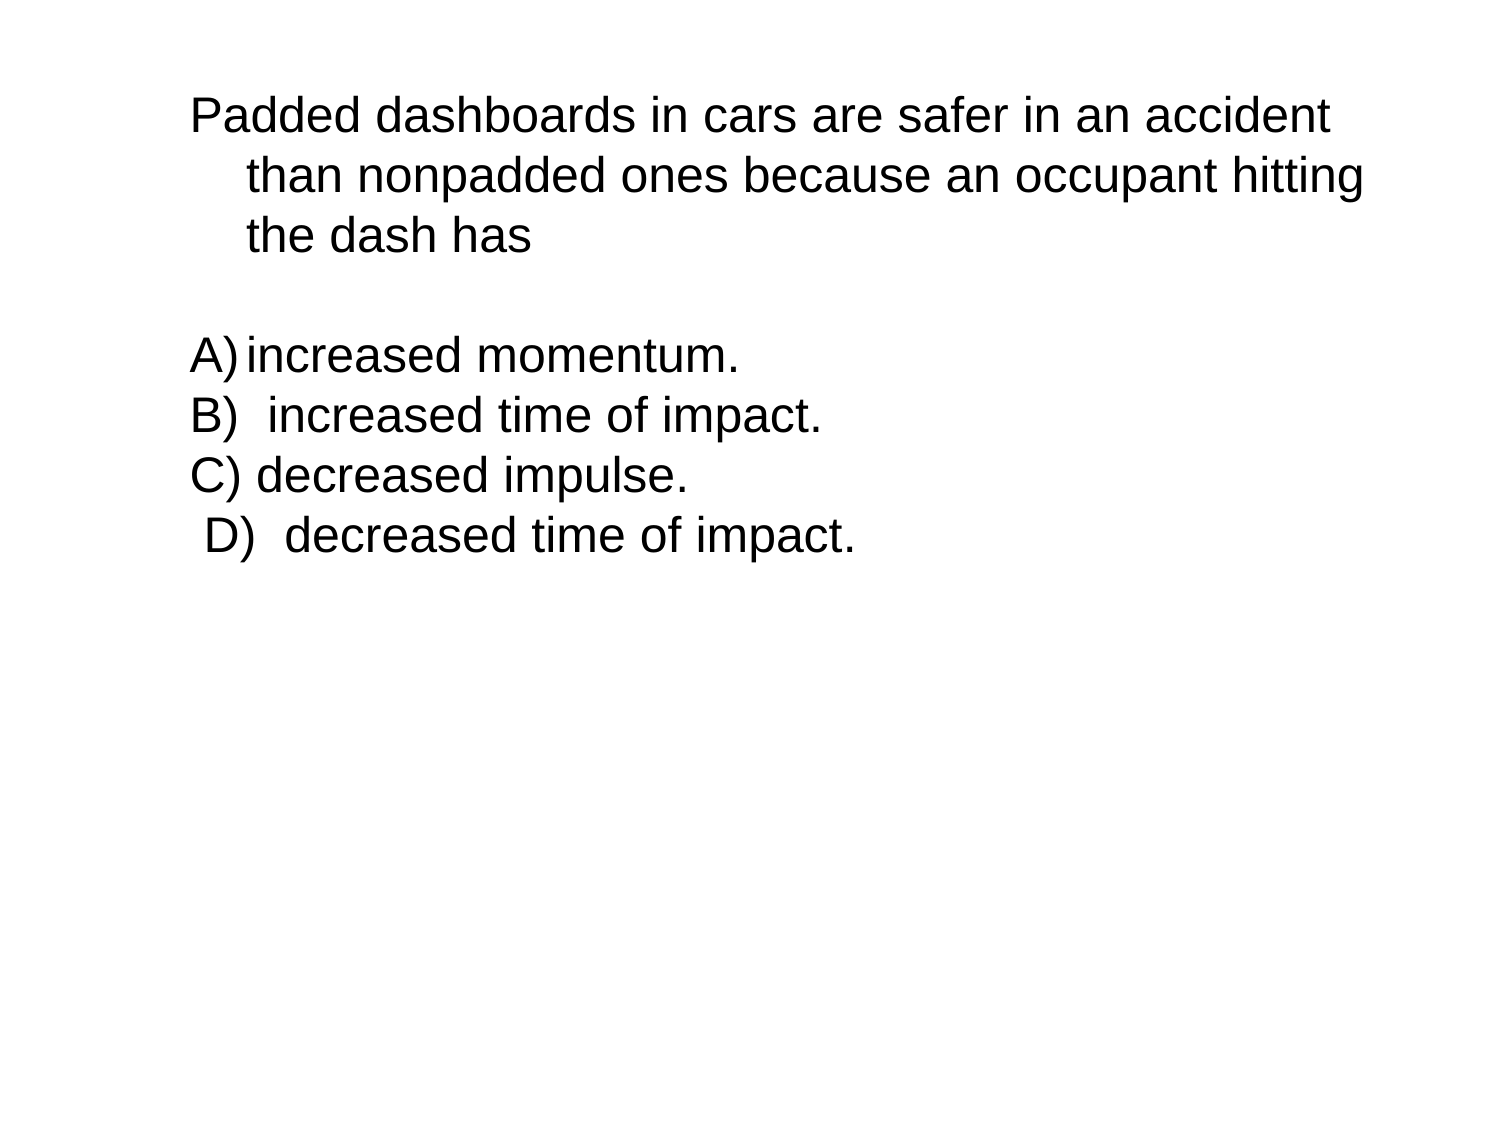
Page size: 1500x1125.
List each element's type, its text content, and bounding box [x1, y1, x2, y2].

text_box Padded dashboards in cars are safer in an accident than nonpadded ones because an occupant hitting the dash has increased momentum. B) increased time of impact. C) decreased impulse. D) decreased time of impact. [174, 74, 1438, 630]
